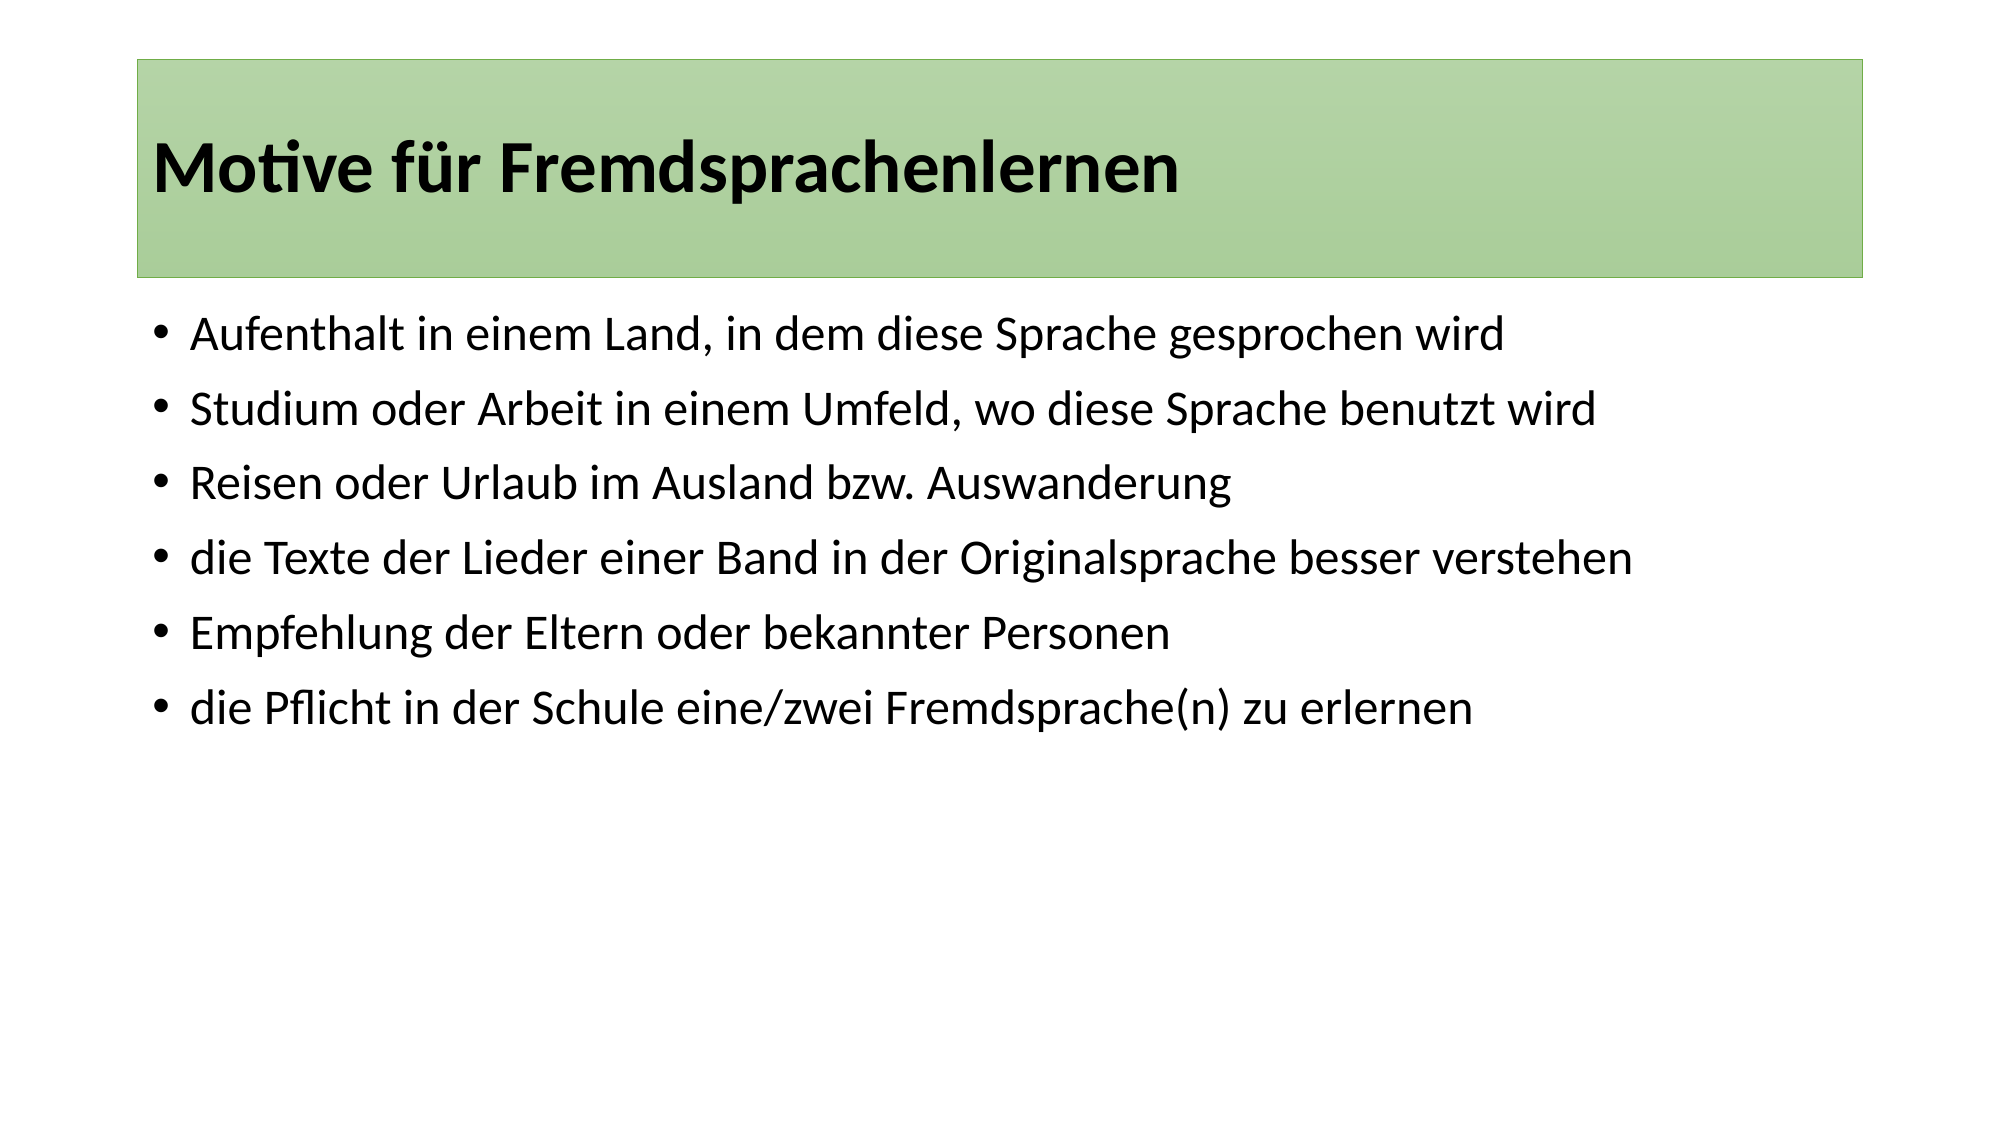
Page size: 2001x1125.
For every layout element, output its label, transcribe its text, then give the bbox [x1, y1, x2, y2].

title Motive für Fremdsprachenlernen [137, 59, 1863, 278]
list Aufenthalt in einem Land, in dem diese Sprache gesprochen wird Studium oder Arbeit in einem Umfeld, wo diese Sprache benutzt wird Reisen oder Urlaub im Ausland bzw. Auswanderung die Texte der Lieder einer Band in der Originalsprache besser verstehen Empfehlung der Eltern oder bekannter Personen die Pflicht in der Schule eine/zwei Fremdsprache(n) zu erlernen [137, 299, 1863, 1014]
